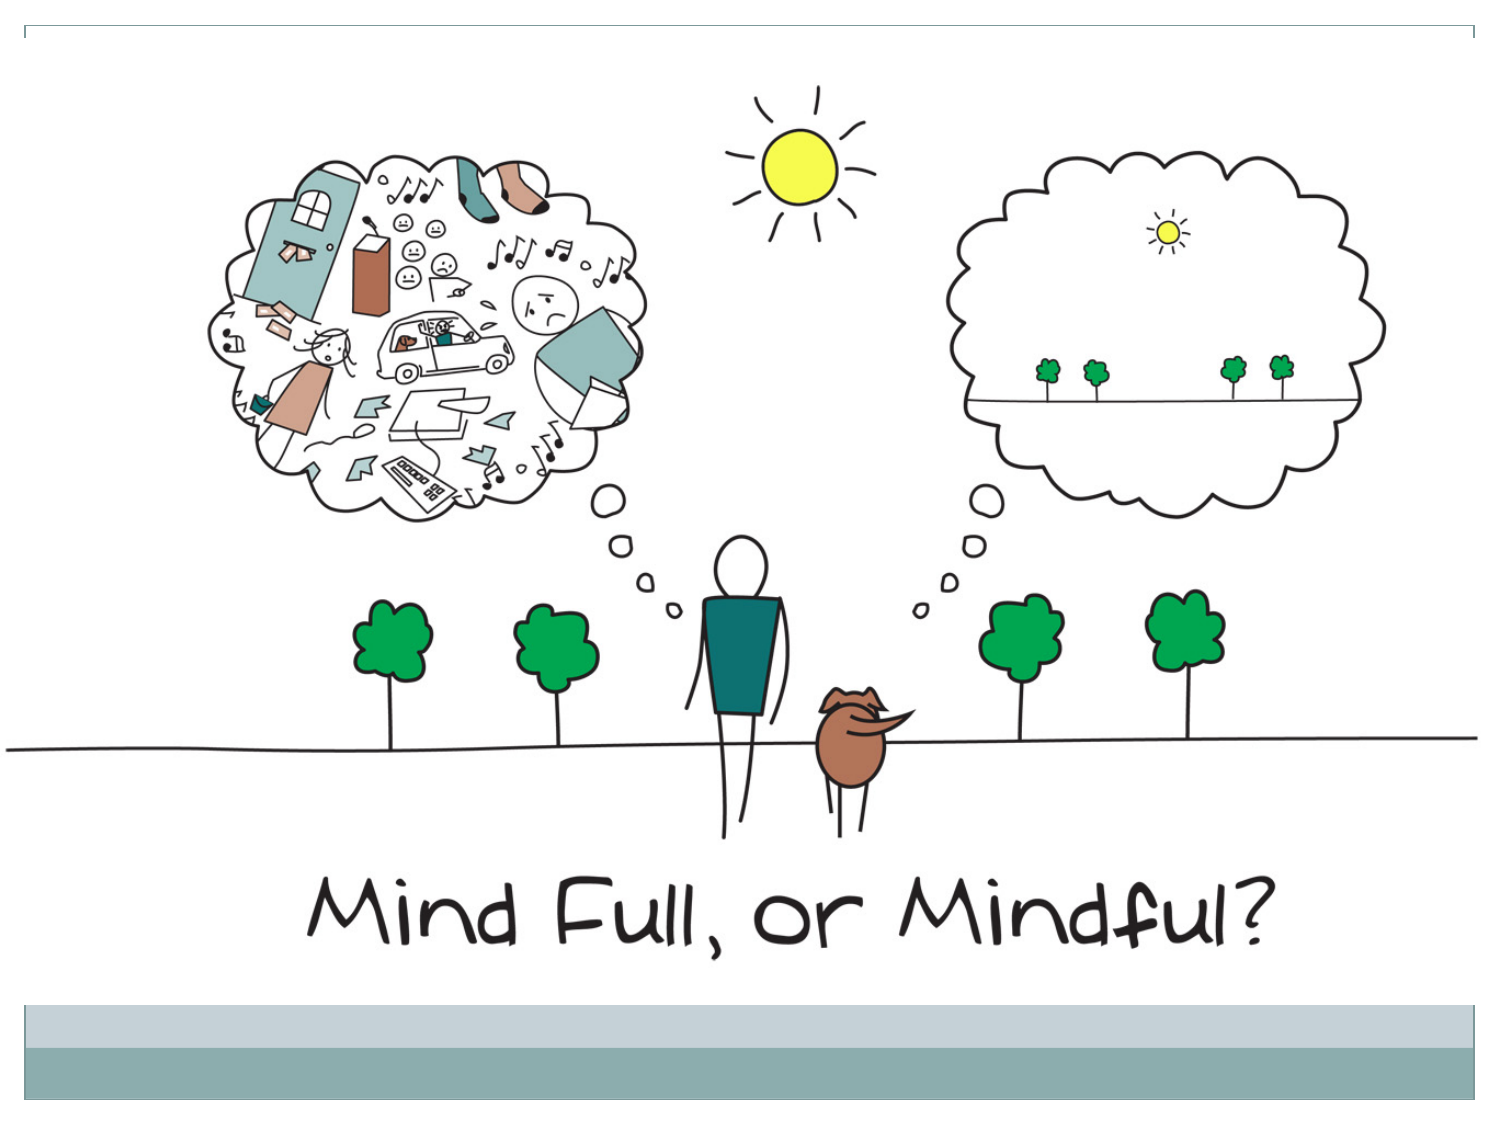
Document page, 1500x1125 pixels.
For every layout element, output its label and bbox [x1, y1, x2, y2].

list [0, 38, 1500, 1006]
